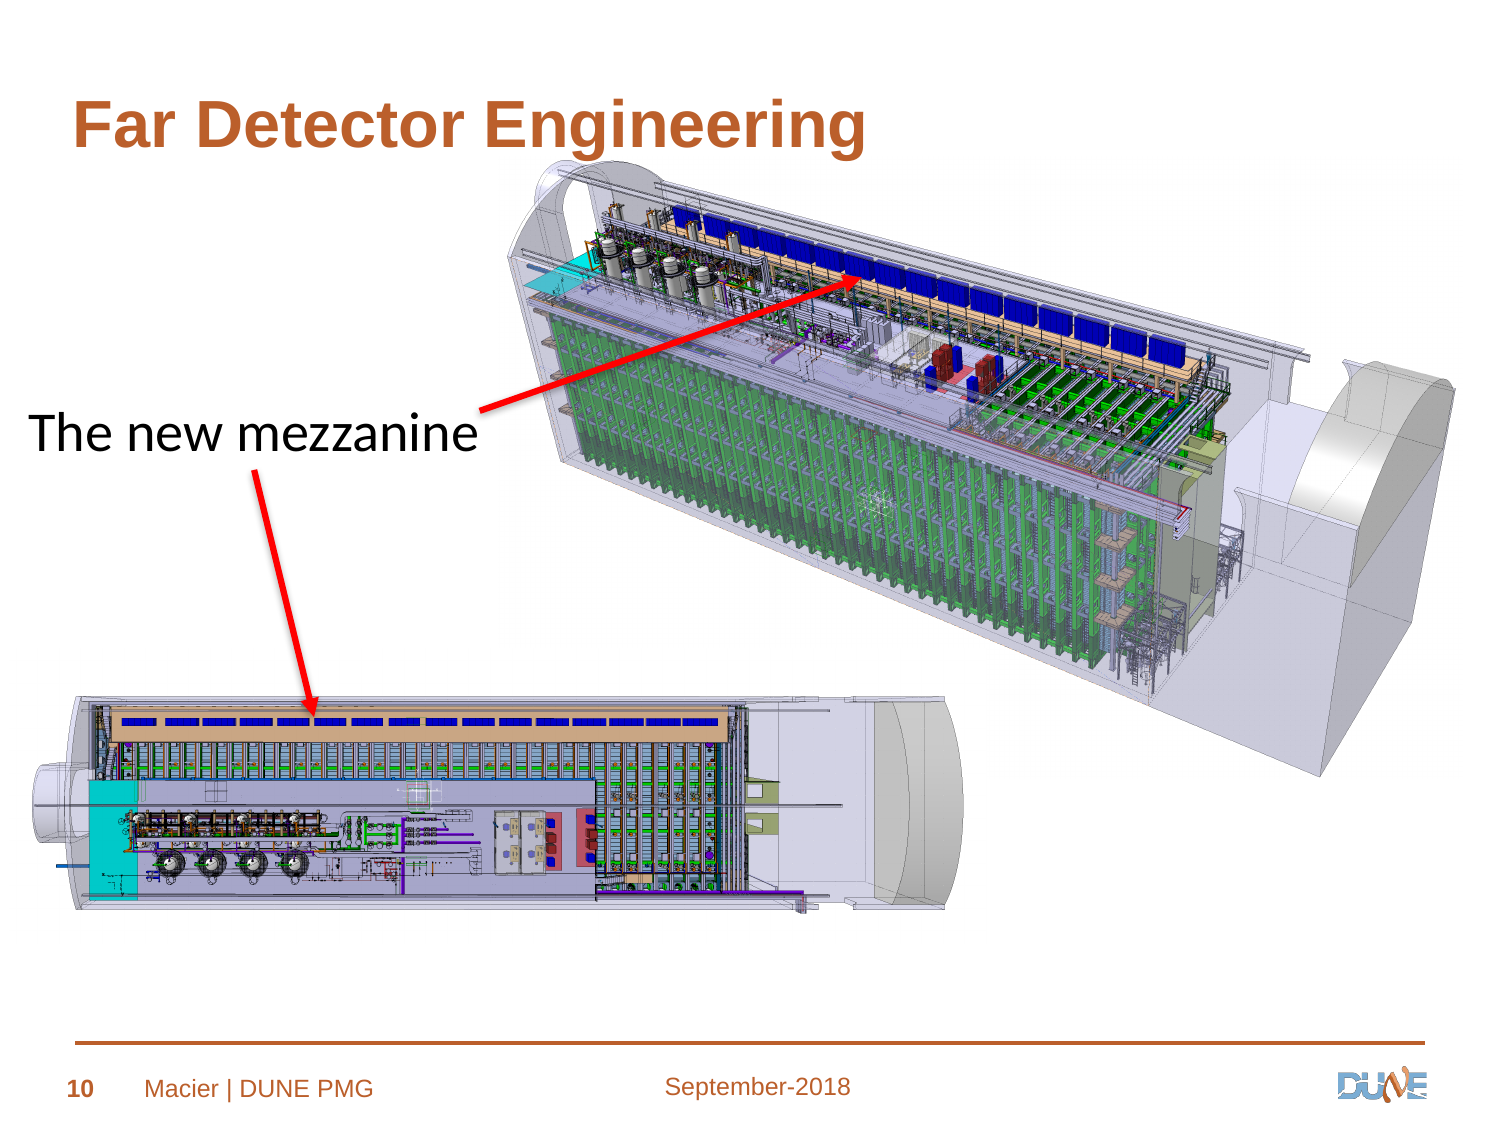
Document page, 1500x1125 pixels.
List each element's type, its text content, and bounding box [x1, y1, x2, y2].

footer Macier | DUNE PMG [142, 1072, 488, 1103]
slide_number 10 [39, 1072, 95, 1103]
picture [1338, 1066, 1427, 1103]
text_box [479, 276, 863, 412]
text_box Far Detector Engineering [72, 81, 1428, 162]
slide_number September-2018 [662, 1070, 900, 1102]
text_box The new mezzanine [0, 387, 493, 470]
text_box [253, 470, 315, 718]
picture [9, 155, 1463, 944]
